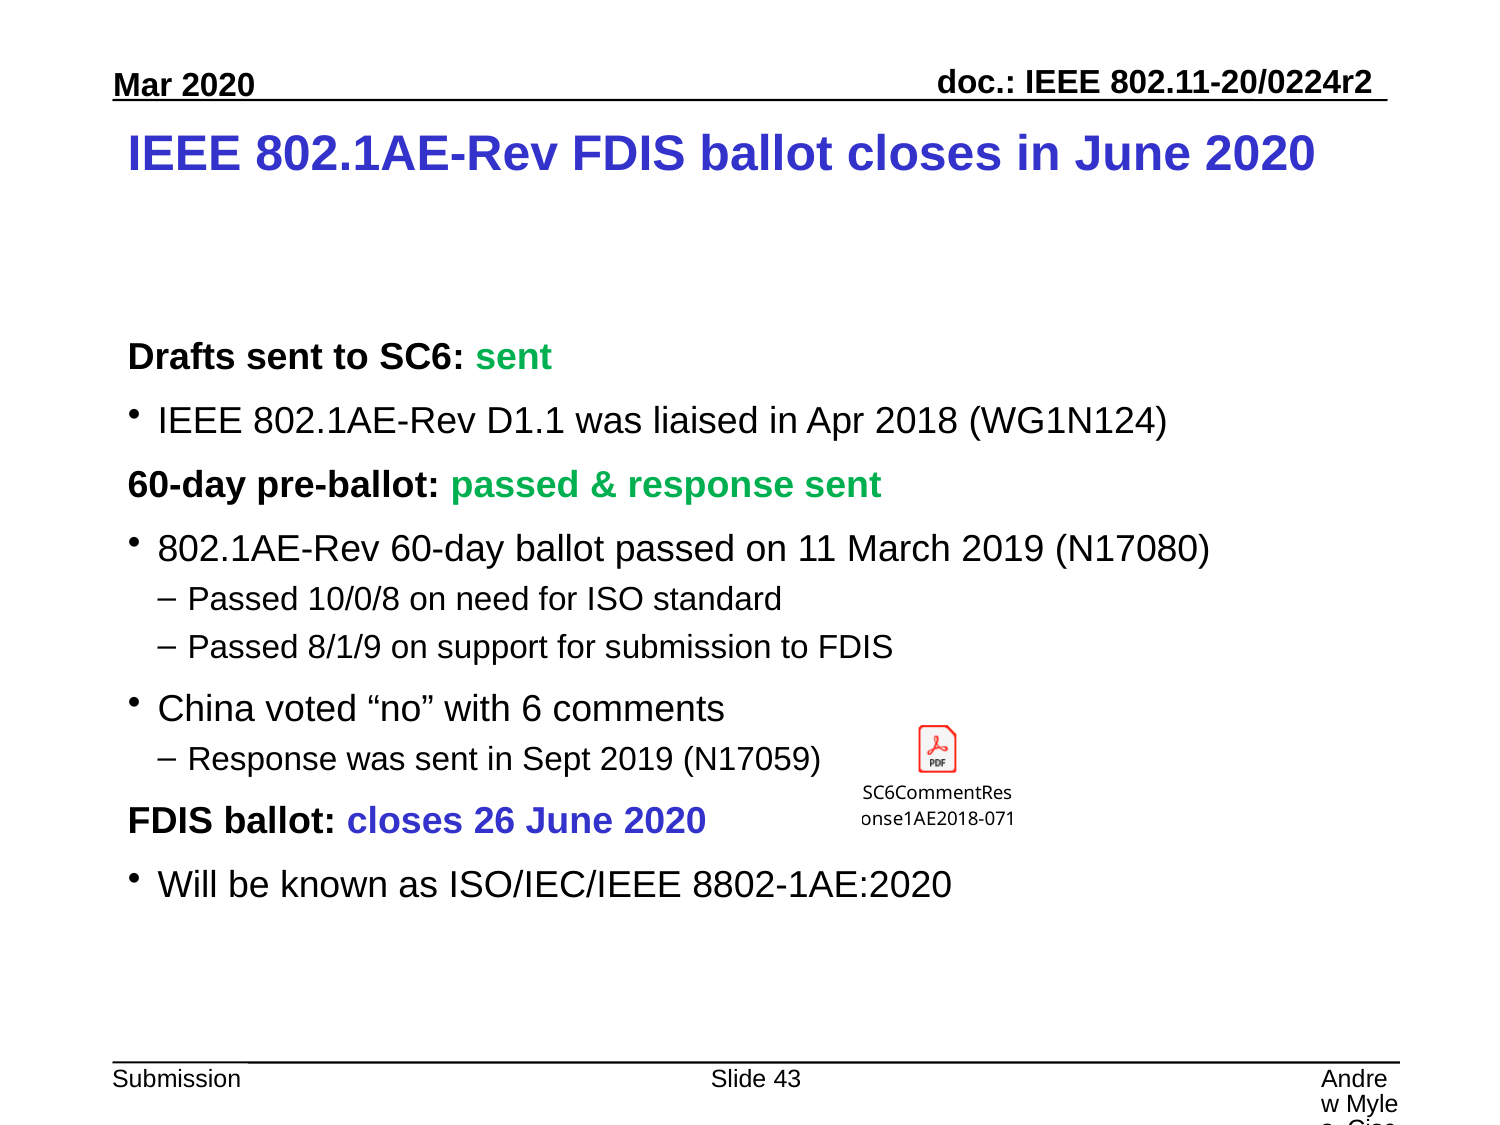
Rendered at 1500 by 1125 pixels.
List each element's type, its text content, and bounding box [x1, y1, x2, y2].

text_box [862, 724, 1013, 858]
footer Andrew Myles, Cisco [1320, 1061, 1402, 1093]
list Drafts sent to SC6: sent IEEE 802.1AE-Rev D1.1 was liaised in Apr 2018 (WG1N124) 60-day pre-ballot: passed & response sent 802.1AE-Rev 60-day ballot passed on 11 March 2019 (N17080) Passed 10/0/8 on need for ISO standard Passed 8/1/9 on support for submission to FDIS China voted “no” with 6 comments Response was sent in Sept 2019 (N17059) FDIS ballot: closes 26 June 2020 Will be known as ISO/IEC/IEEE 8802-1AE:2020 [112, 324, 1388, 1000]
slide_number Slide 43 [709, 1061, 803, 1093]
title IEEE 802.1AE-Rev FDIS ballot closes in June 2020 [112, 112, 1388, 288]
